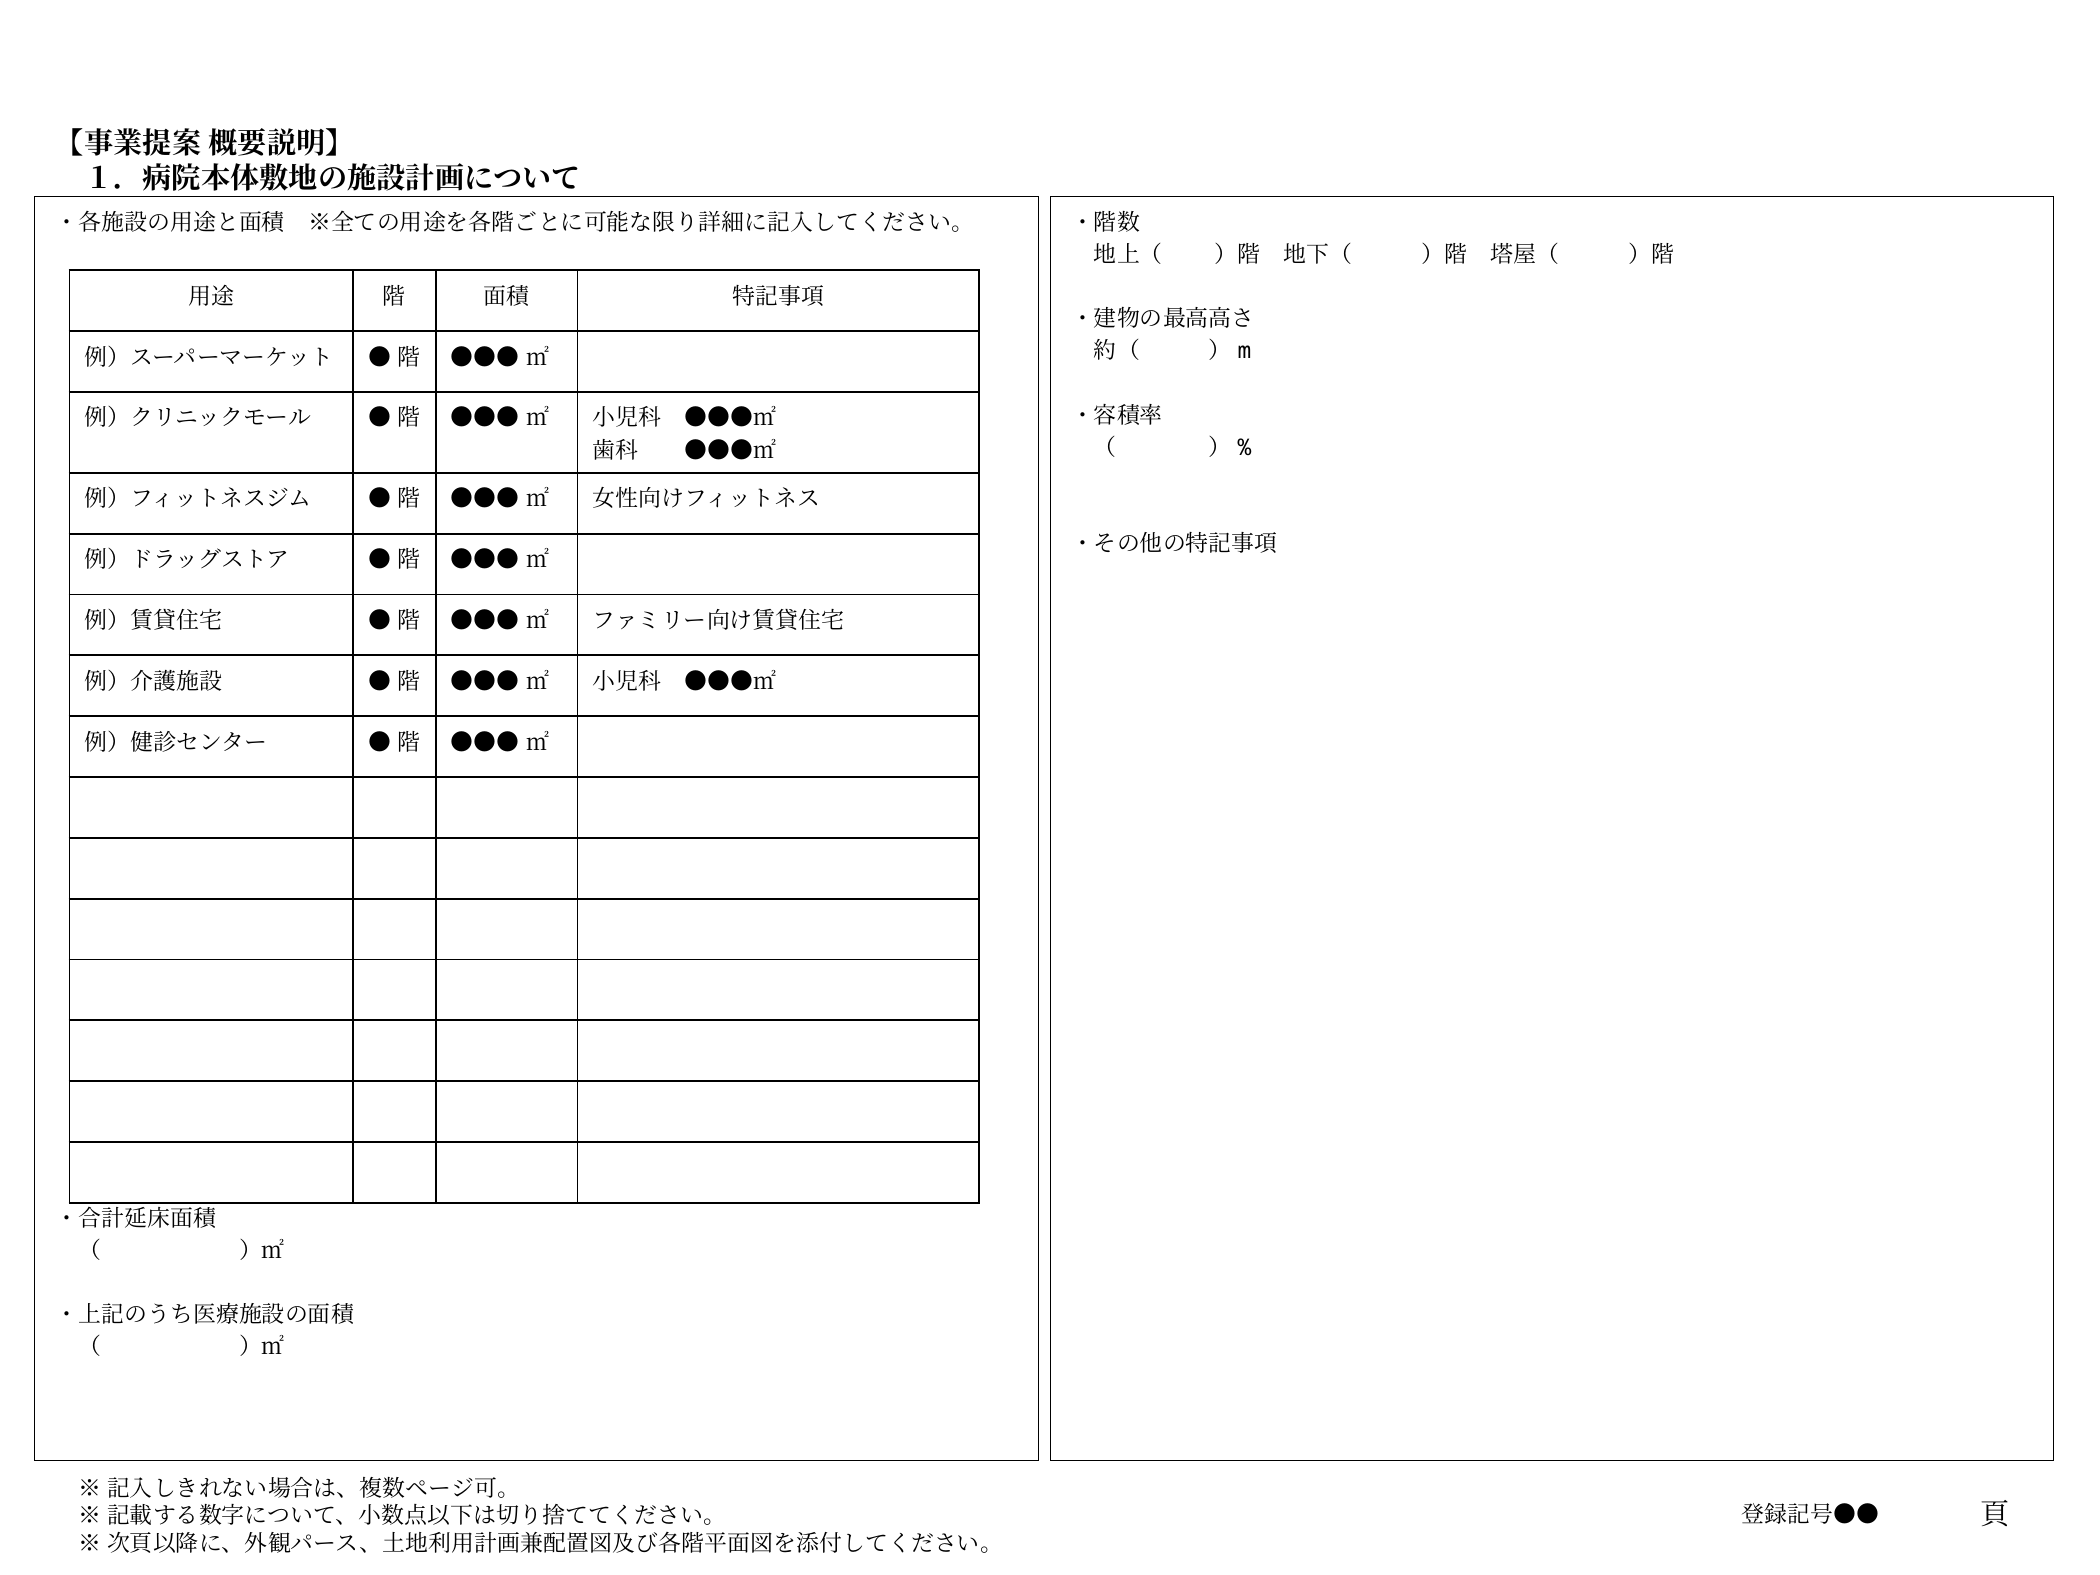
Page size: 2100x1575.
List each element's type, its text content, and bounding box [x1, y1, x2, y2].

table_cell [70, 960, 352, 1019]
table_cell [578, 535, 978, 594]
table_cell ●●●㎡ [437, 656, 577, 715]
table_cell [354, 1143, 435, 1202]
table_cell ●階 [354, 332, 435, 391]
table_cell ●階 [354, 595, 435, 654]
table_cell ●階 [354, 393, 435, 472]
table_cell ●階 [354, 474, 435, 533]
table_cell ●階 [354, 535, 435, 594]
slide_number 頁 [1912, 1471, 2031, 1556]
table_cell 例）賃貸住宅 [70, 595, 352, 654]
table_cell [437, 900, 577, 959]
table_cell 例）フィットネスジム [70, 474, 352, 533]
table_cell [354, 778, 435, 837]
table_cell 例）クリニックモール [70, 393, 352, 472]
table_cell [578, 1082, 978, 1141]
table_cell [354, 1021, 435, 1080]
table_cell [70, 778, 352, 837]
table_cell [578, 717, 978, 776]
table_cell ●●●㎡ [437, 332, 577, 391]
table_cell ●●●㎡ [437, 474, 577, 533]
table_cell [578, 960, 978, 1019]
table_cell [70, 1143, 352, 1202]
table_header 用途 [70, 271, 352, 330]
table_cell [578, 839, 978, 898]
table_cell [354, 960, 435, 1019]
table_header 特記事項 [578, 271, 978, 330]
list ・各施設の用途と面積 ※全ての用途を各階ごとに可能な限り詳細に記入してください。 ・合計延床面積 （ ）㎡ ・上記のうち医療施設の面積 （ ）㎡ [34, 196, 1039, 1461]
table_cell 小児科 ●●●㎡ 歯科 ●●●㎡ [578, 393, 978, 472]
table_cell [578, 332, 978, 391]
table_cell [354, 1082, 435, 1141]
table_cell [578, 1143, 978, 1202]
table_cell [354, 900, 435, 959]
table_cell [70, 1021, 352, 1080]
table_cell 例）スーパーマーケット [70, 332, 352, 391]
table_cell [437, 1021, 577, 1080]
table_cell ●階 [354, 656, 435, 715]
table_cell [437, 1143, 577, 1202]
table_cell [437, 839, 577, 898]
table_cell [578, 900, 978, 959]
table_cell 例）介護施設 [70, 656, 352, 715]
table_cell 女性向けフィットネス [578, 474, 978, 533]
table_cell ●●●㎡ [437, 717, 577, 776]
table_cell 例）健診センター [70, 717, 352, 776]
table_cell [70, 839, 352, 898]
table_cell [354, 839, 435, 898]
table_cell 小児科 ●●●㎡ [578, 656, 978, 715]
table_cell [578, 1021, 978, 1080]
table_cell [437, 960, 577, 1019]
table_cell ファミリー向け賃貸住宅 [578, 595, 978, 654]
table_cell ●●●㎡ [437, 393, 577, 472]
list ・階数 地上（ ）階 地下（ ）階 塔屋（ ）階 ・建物の最高高さ 約（ ）m ・容積率 （ ）% ・その他の特記事項 [1050, 196, 2054, 1461]
table_cell ●●●㎡ [437, 535, 577, 594]
table_cell [437, 1082, 577, 1141]
text_box ※記入しきれない場合は、複数ページ可。 ※記載する数字について、小数点以下は切り捨ててください。 ※次頁以降に、外観パース、土地利用計画兼配置図及び各階平面図を添付してください。 [57, 1472, 1098, 1557]
table_header 階 [354, 271, 435, 330]
title 【事業提案 概要説明】 １．病院本体敷地の施設計画について [34, 114, 2043, 233]
table_cell [70, 1082, 352, 1141]
table_cell [578, 778, 978, 837]
table_cell [437, 778, 577, 837]
table_cell ●●●㎡ [437, 595, 577, 654]
footer 登録記号●● [1711, 1471, 1901, 1556]
table_header 面積 [437, 271, 577, 330]
table_cell [70, 900, 352, 959]
table_cell 例）ドラッグストア [70, 535, 352, 594]
table_cell ●階 [354, 717, 435, 776]
